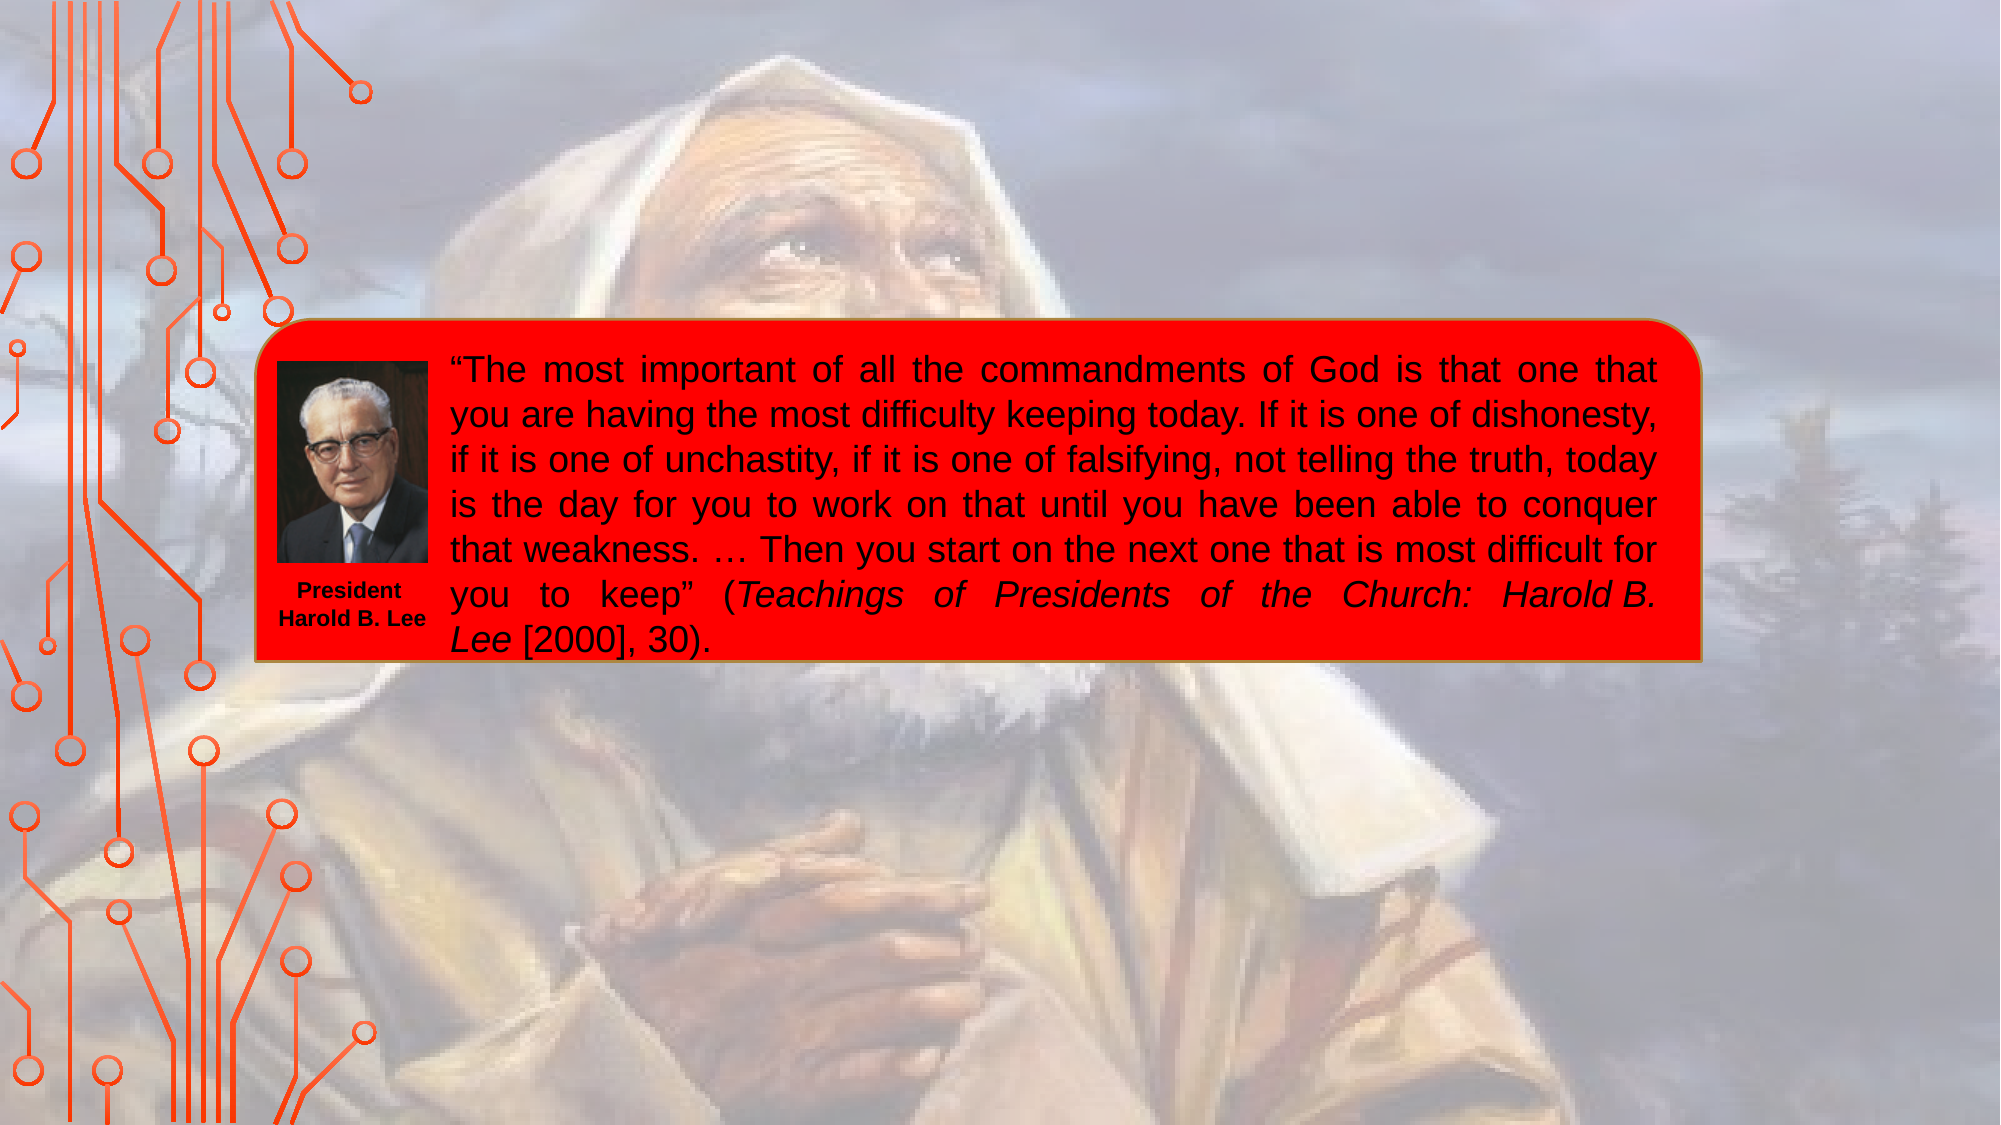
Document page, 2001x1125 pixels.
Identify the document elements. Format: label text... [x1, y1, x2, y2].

text_box [254, 317, 1703, 663]
picture [276, 361, 429, 563]
text_box “The most important of all the commandments of God is that one that you are having the most difficulty keeping today. If it is one of dishonesty, if it is one of unchastity, if it is one of falsifying, not telling the truth, today is the day for you to work on that until you have been able to conquer that weakness. … Then you start on the next one that is most difficult for you to keep” (Teachings of Presidents of the Church: Harold B. Lee [2000], 30). [450, 344, 1659, 661]
text_box President Harold B. Lee [263, 568, 442, 639]
